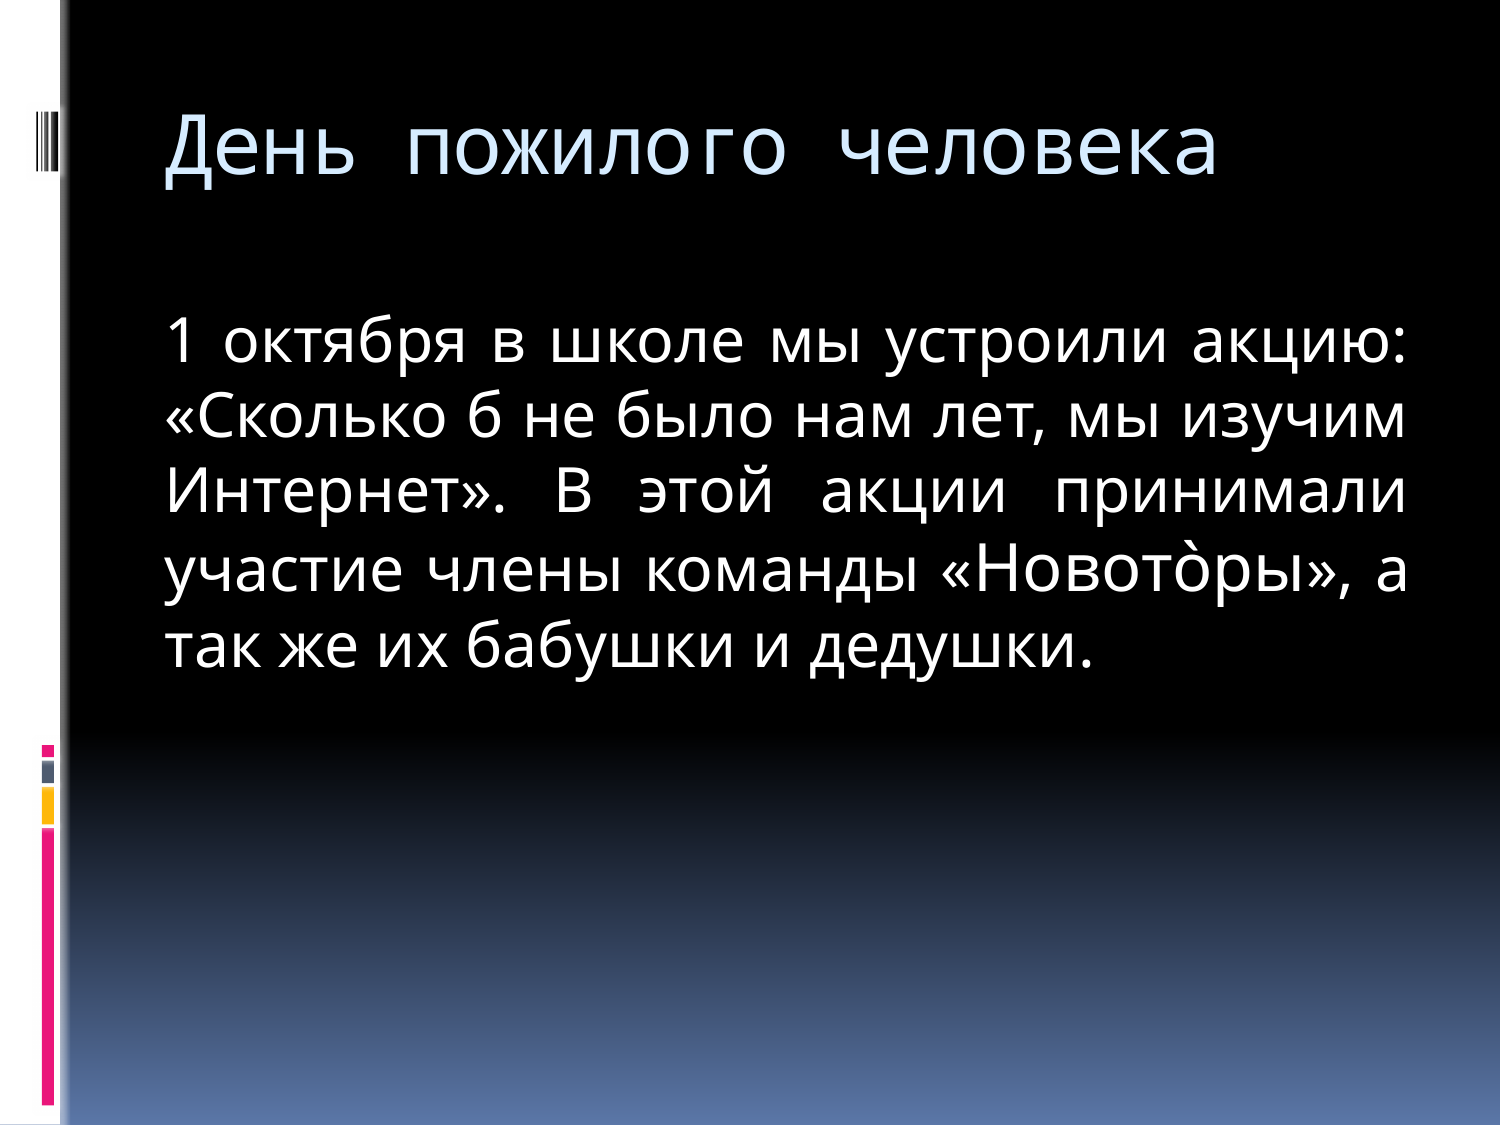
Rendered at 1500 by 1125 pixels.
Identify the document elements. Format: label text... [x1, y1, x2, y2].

list 1 октября в школе мы устроили акцию: «Сколько б не было нам лет, мы изучим Интернет». В этой акции принимали участие члены команды «Новото̀ры», а так же их бабушки и дедушки. [150, 292, 1425, 1043]
title День пожилого человека [150, 83, 1425, 234]
